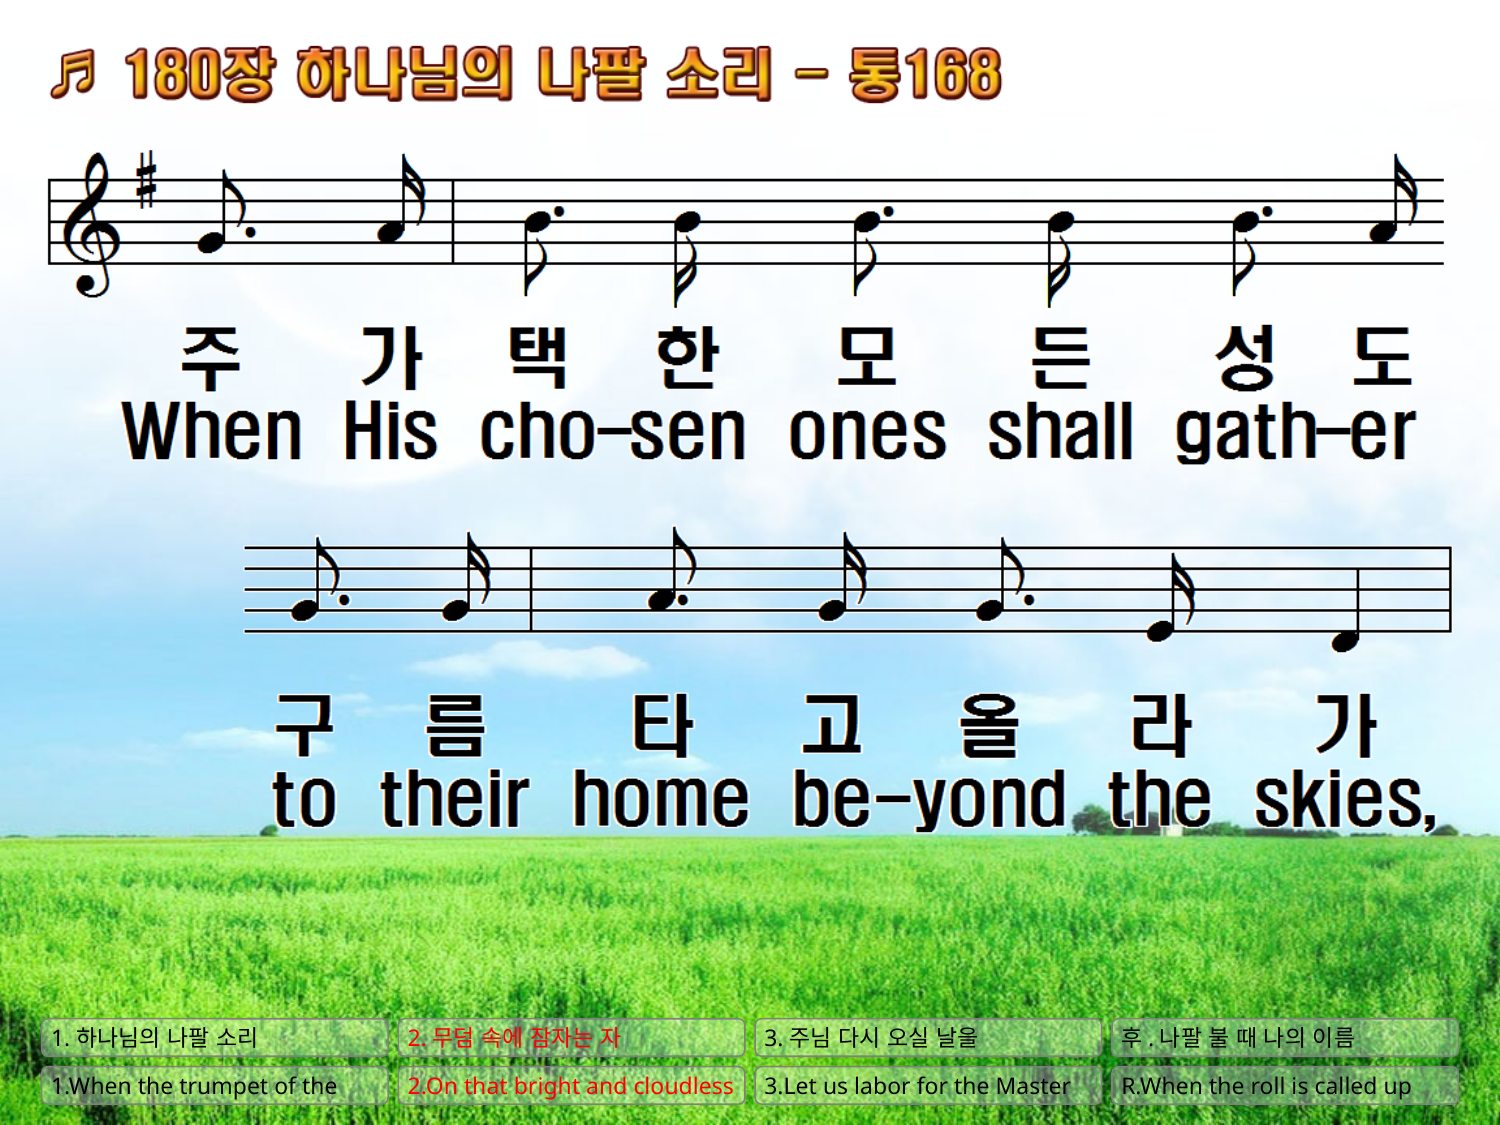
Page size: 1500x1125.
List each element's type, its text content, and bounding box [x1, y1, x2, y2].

text_box R.When the roll is called up [1111, 1066, 1459, 1105]
text_box 1.When the trumpet of the [41, 1066, 389, 1105]
text_box 2.On that bright and cloudless [398, 1066, 745, 1105]
text_box 3.Let us labor for the Master [755, 1066, 1102, 1105]
picture [0, 0, 1500, 1125]
text_box 후.나팔 불 때 나의 이름 [1111, 1018, 1459, 1057]
text_box 3.주님 다시 오실 날을 [755, 1018, 1102, 1057]
text_box 1.하나님의 나팔 소리 [41, 1018, 389, 1057]
text_box 2.무덤 속에 잠자는 자 [398, 1018, 745, 1057]
